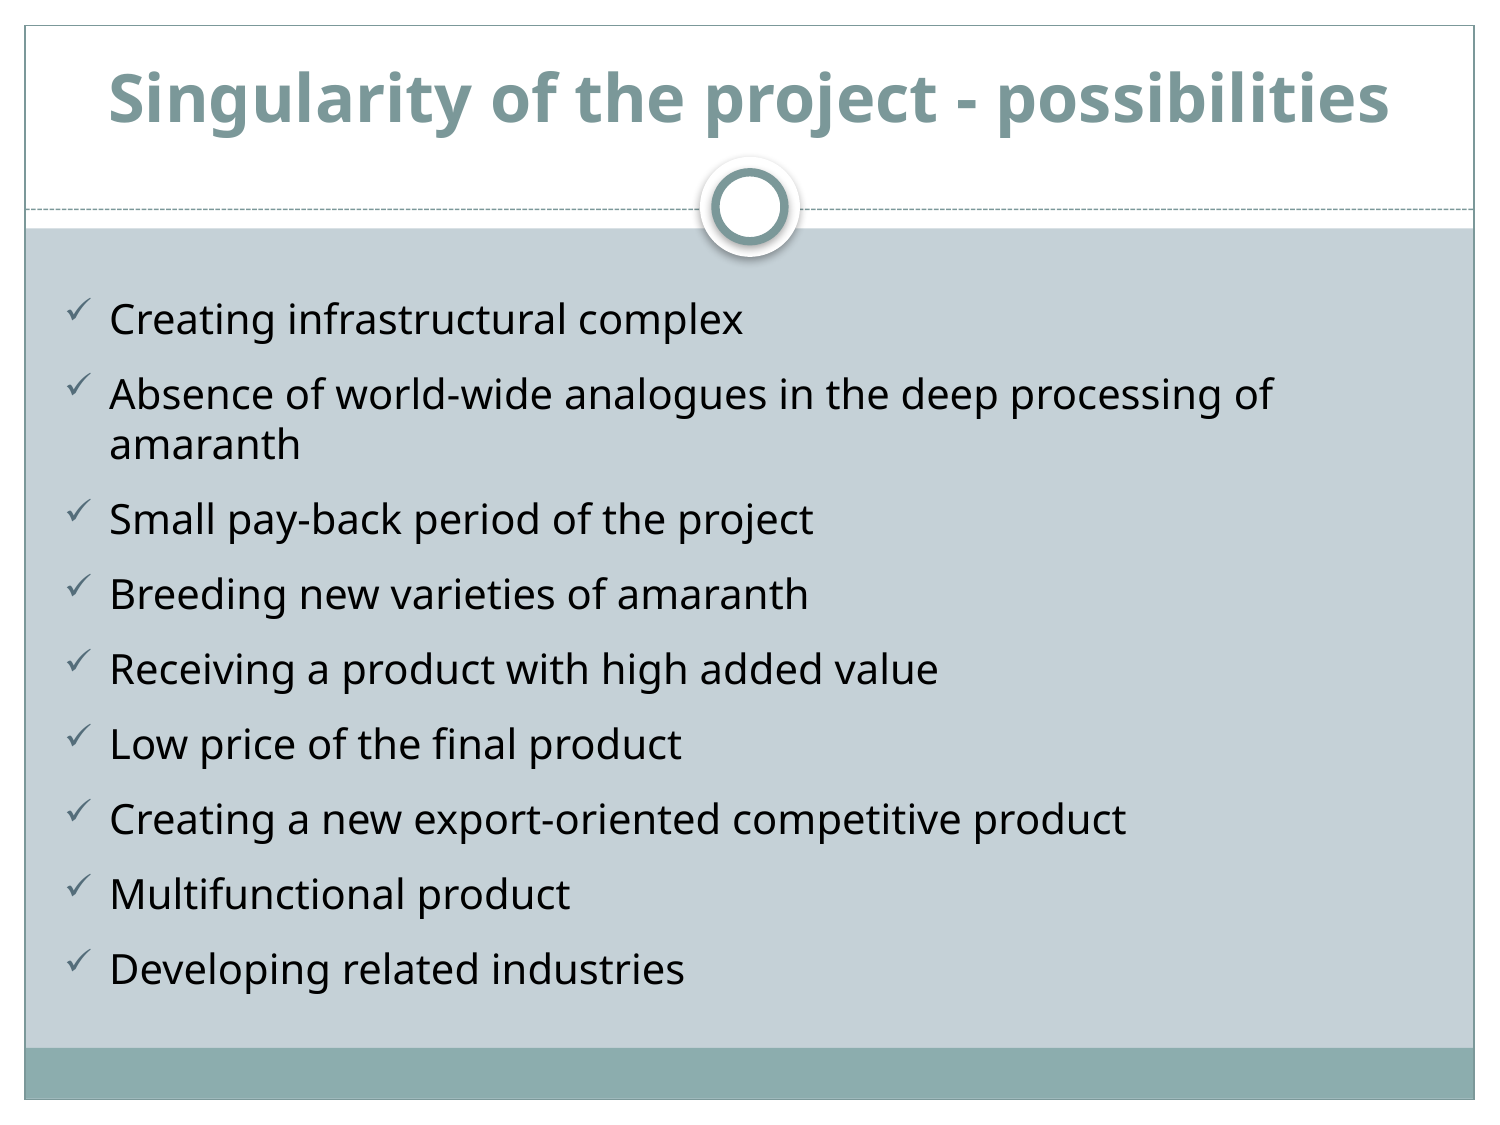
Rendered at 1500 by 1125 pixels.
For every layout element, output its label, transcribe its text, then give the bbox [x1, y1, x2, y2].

list Creating infrastructural complex Absence of world-wide analogues in the deep processing of amaranth Small pay-back period of the project Breeding new varieties of amaranth Receiving a product with high added value Low price of the final product Creating a new export-oriented competitive product Multifunctional product Developing related industries [49, 285, 1445, 1035]
title Singularity of the project - possibilities [49, 19, 1450, 144]
